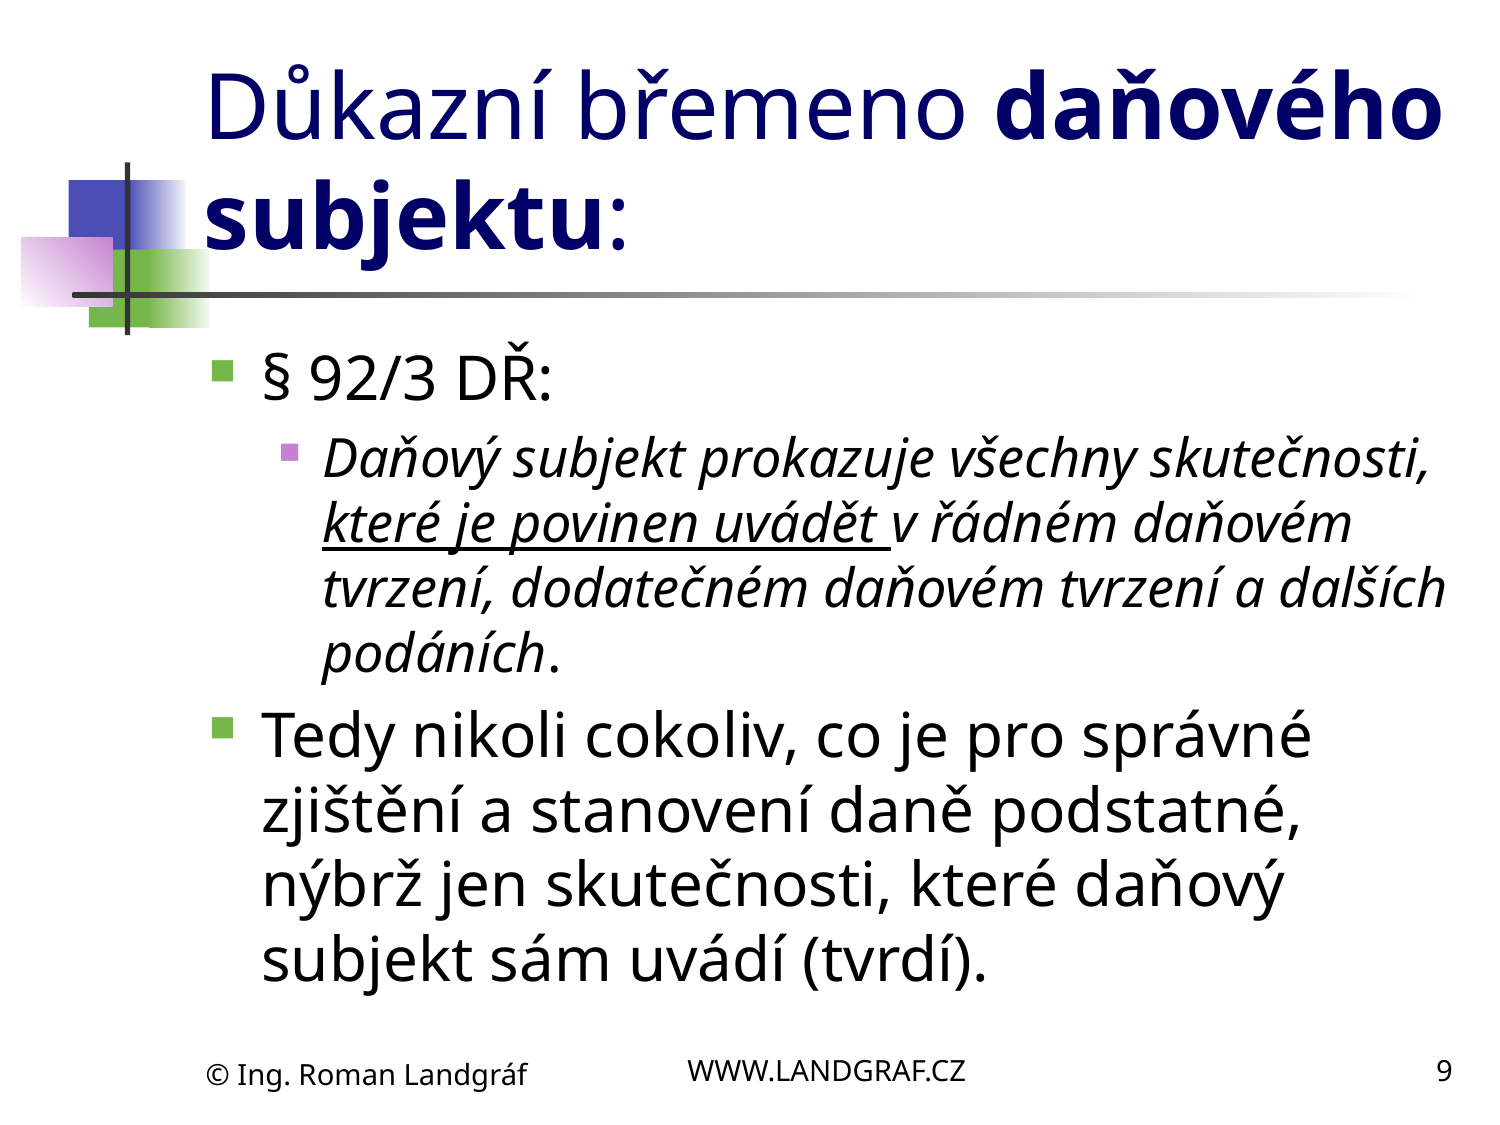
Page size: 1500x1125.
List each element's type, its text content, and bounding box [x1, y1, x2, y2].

title Důkazní břemeno daňového subjektu: [188, 35, 1468, 275]
list § 92/3 DŘ: Daňový subjekt prokazuje všechny skutečnosti, které je povinen uvádět v řádném daňovém tvrzení, dodatečném daňovém tvrzení a dalších podáních. Tedy nikoli cokoliv, co je pro správné zjištění a stanovení daně podstatné, nýbrž jen skutečnosti, které daňový subjekt sám uvádí (tvrdí). [193, 331, 1469, 1006]
footer WWW.LANDGRAF.CZ [525, 1024, 1128, 1100]
slide_number © Ing. Roman Landgráf [190, 1024, 525, 1100]
slide_number 9 [1155, 1024, 1468, 1100]
